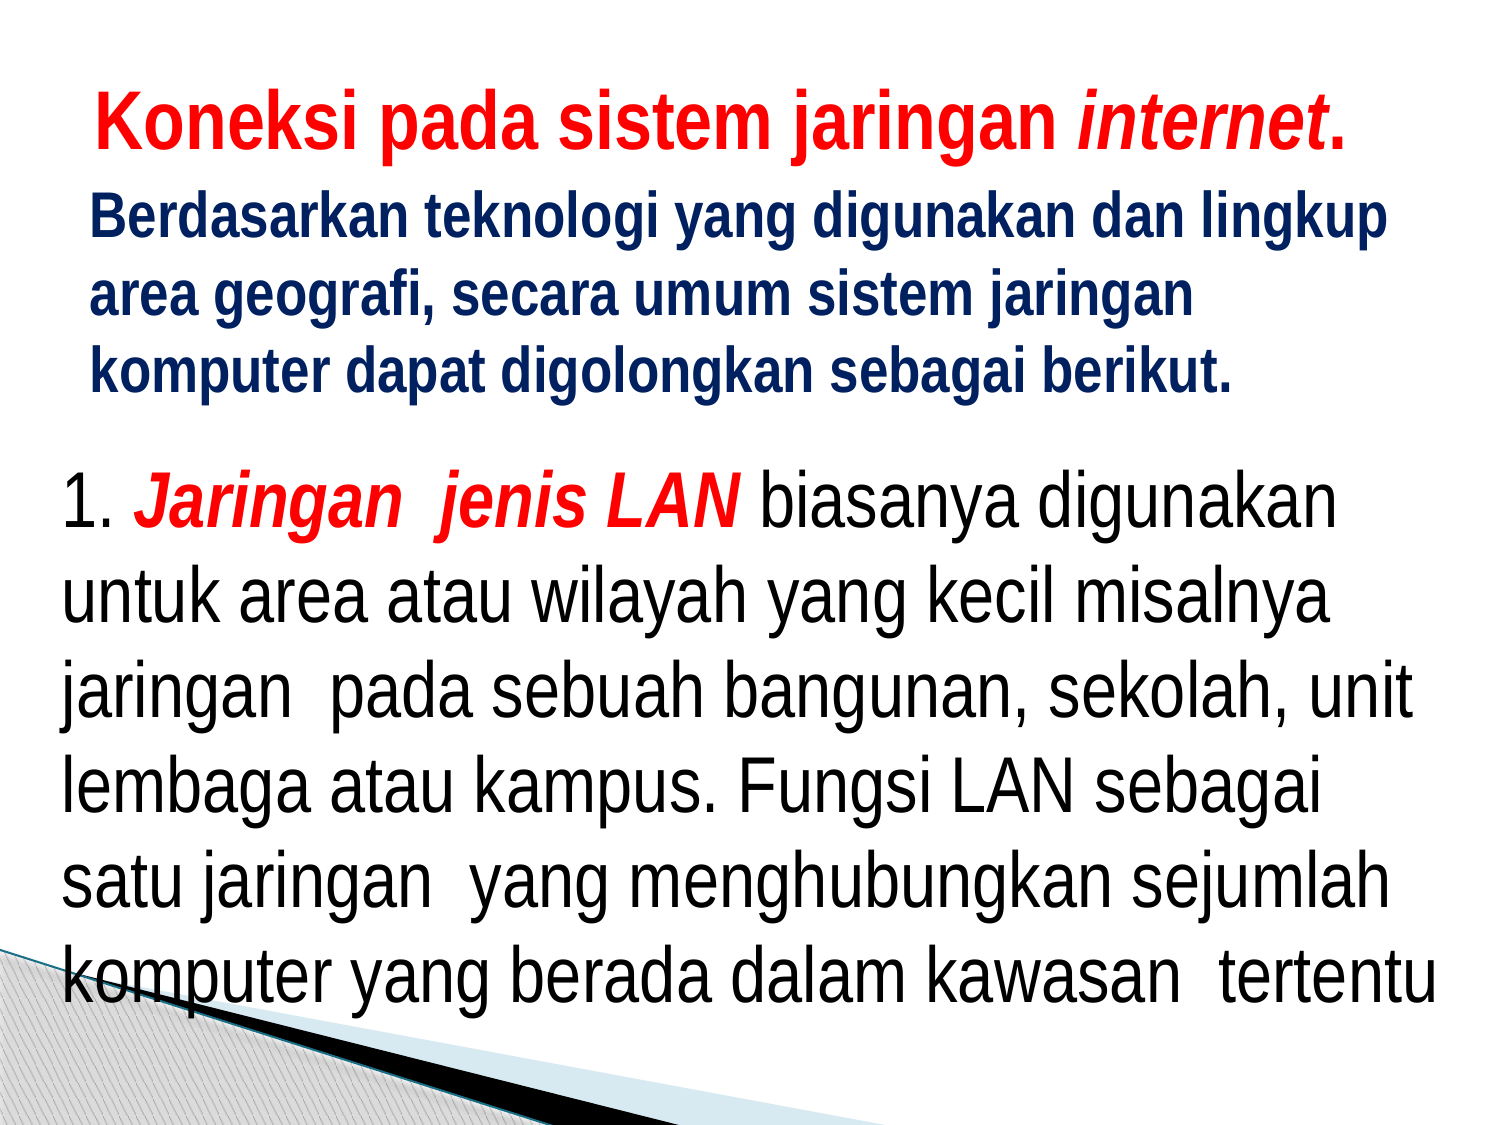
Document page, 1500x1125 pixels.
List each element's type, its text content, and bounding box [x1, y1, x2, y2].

text_box 1. Jaringan jenis LAN biasanya digunakan untuk area atau wilayah yang kecil misalnya jaringan pada sebuah bangunan, sekolah, unit lembaga atau kampus. Fungsi LAN sebagai satu jaringan yang menghubungkan sejumlah komputer yang berada dalam kawasan tertentu [46, 440, 1477, 1026]
text_box Koneksi pada sistem jaringan internet. [35, 58, 1407, 174]
title Berdasarkan teknologi yang digunakan dan lingkup area geografi, secara umum sistem jaringan komputer dapat digolongkan sebagai berikut. [75, 164, 1425, 440]
